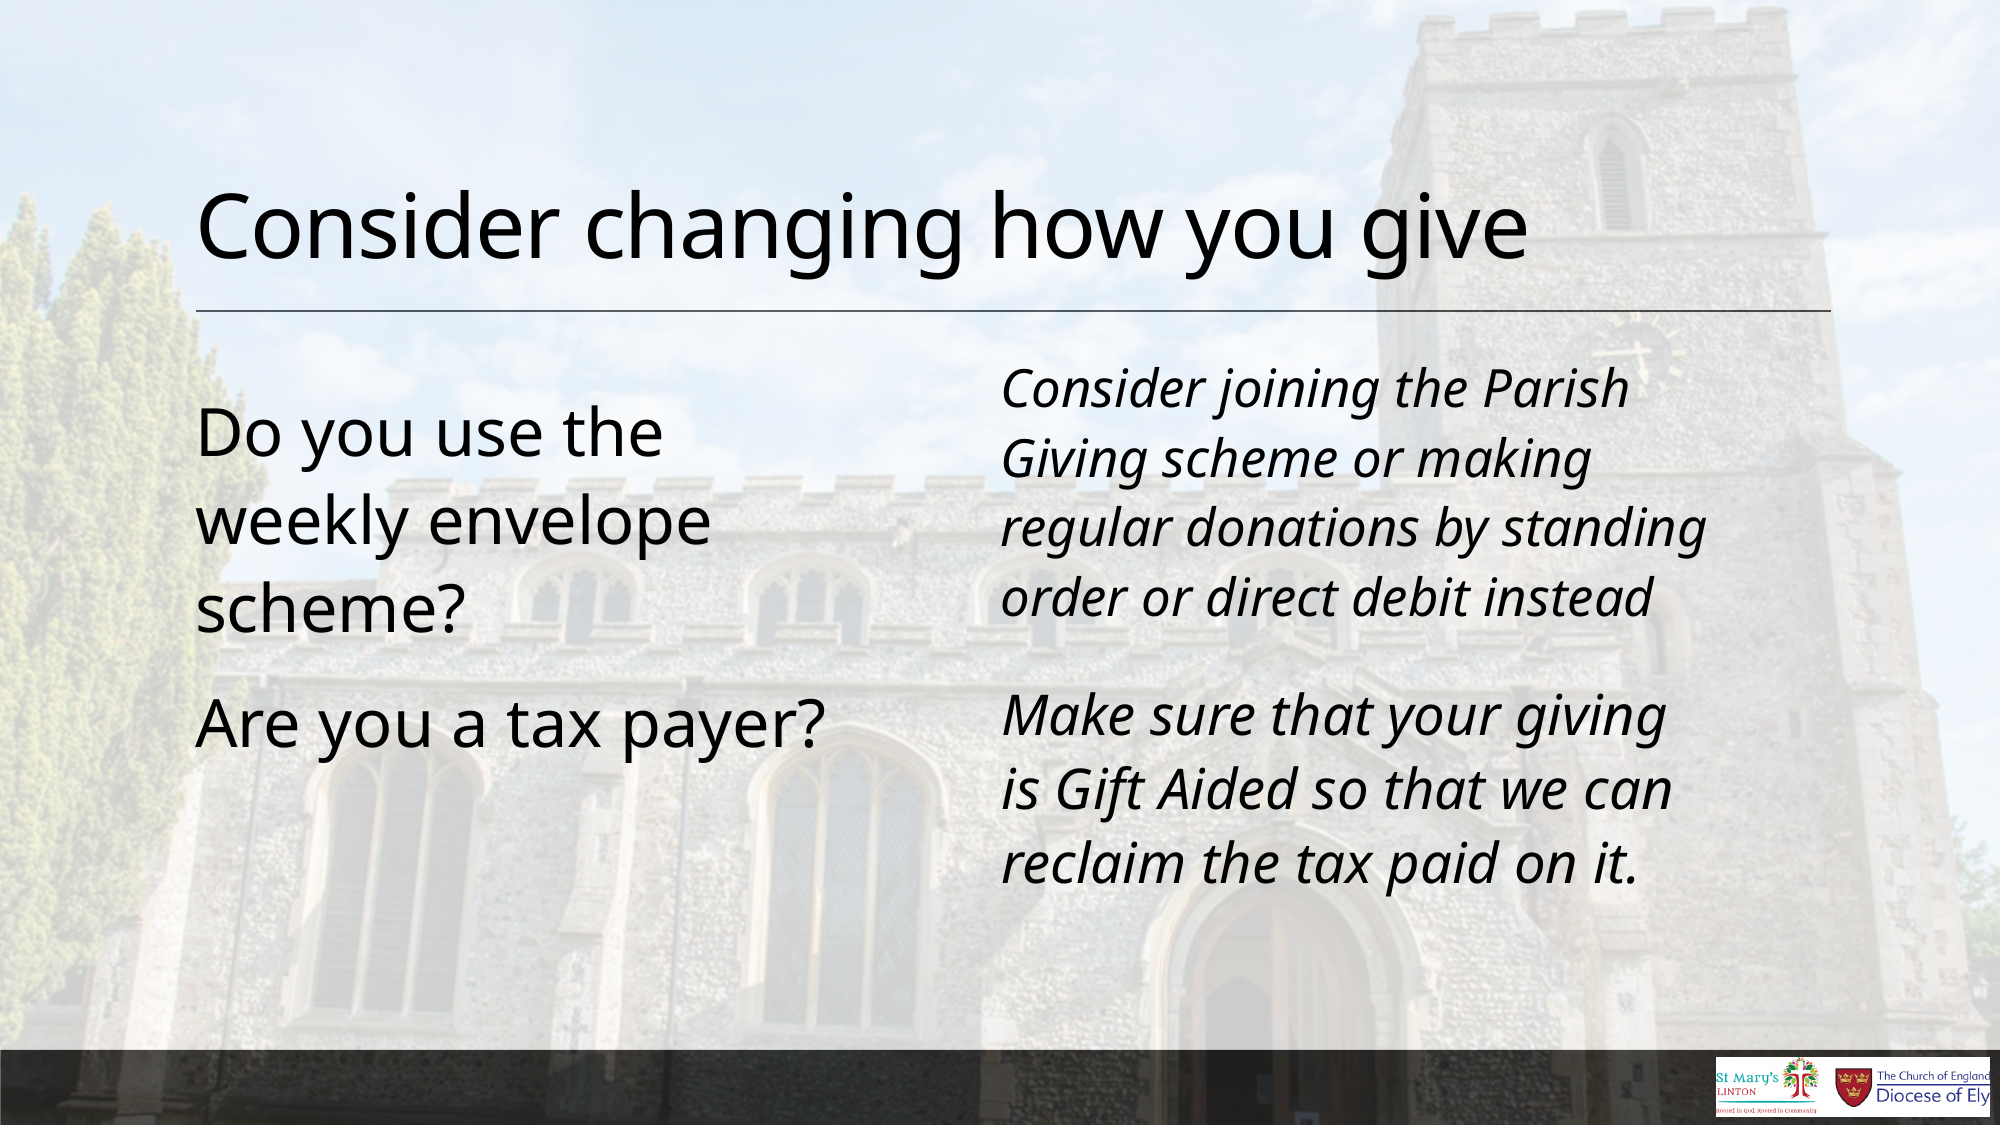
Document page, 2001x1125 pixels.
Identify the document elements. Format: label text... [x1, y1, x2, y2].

title Consider changing how you give [180, 47, 1830, 285]
text_box Do you use the weekly envelope scheme? [180, 373, 884, 671]
text_box Consider joining the Parish Giving scheme or making regular donations by standing order or direct debit instead [986, 341, 1717, 639]
text_box Make sure that your giving is Gift Aided so that we can reclaim the tax paid on it. [986, 664, 1717, 962]
picture [1716, 1056, 1990, 1118]
text_box Are you a tax payer? [180, 671, 884, 962]
